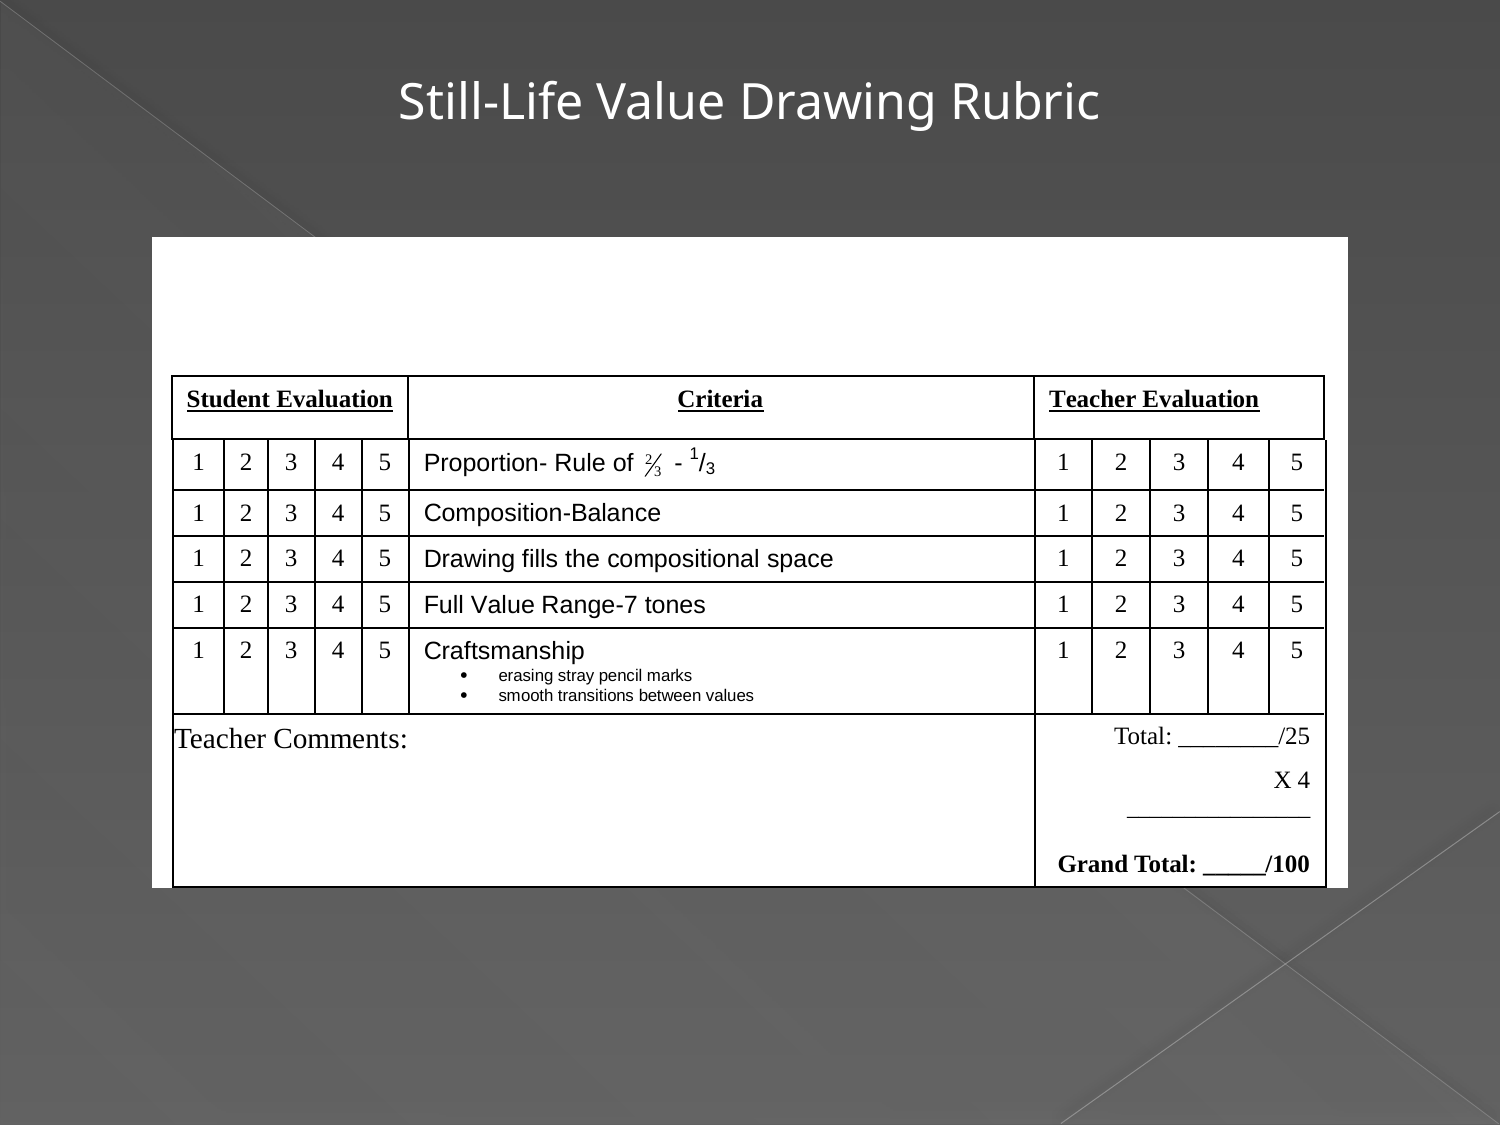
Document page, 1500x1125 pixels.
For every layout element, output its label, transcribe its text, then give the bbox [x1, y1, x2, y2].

text_box Still-Life Value Drawing Rubric [275, 62, 1225, 138]
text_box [152, 236, 1349, 888]
